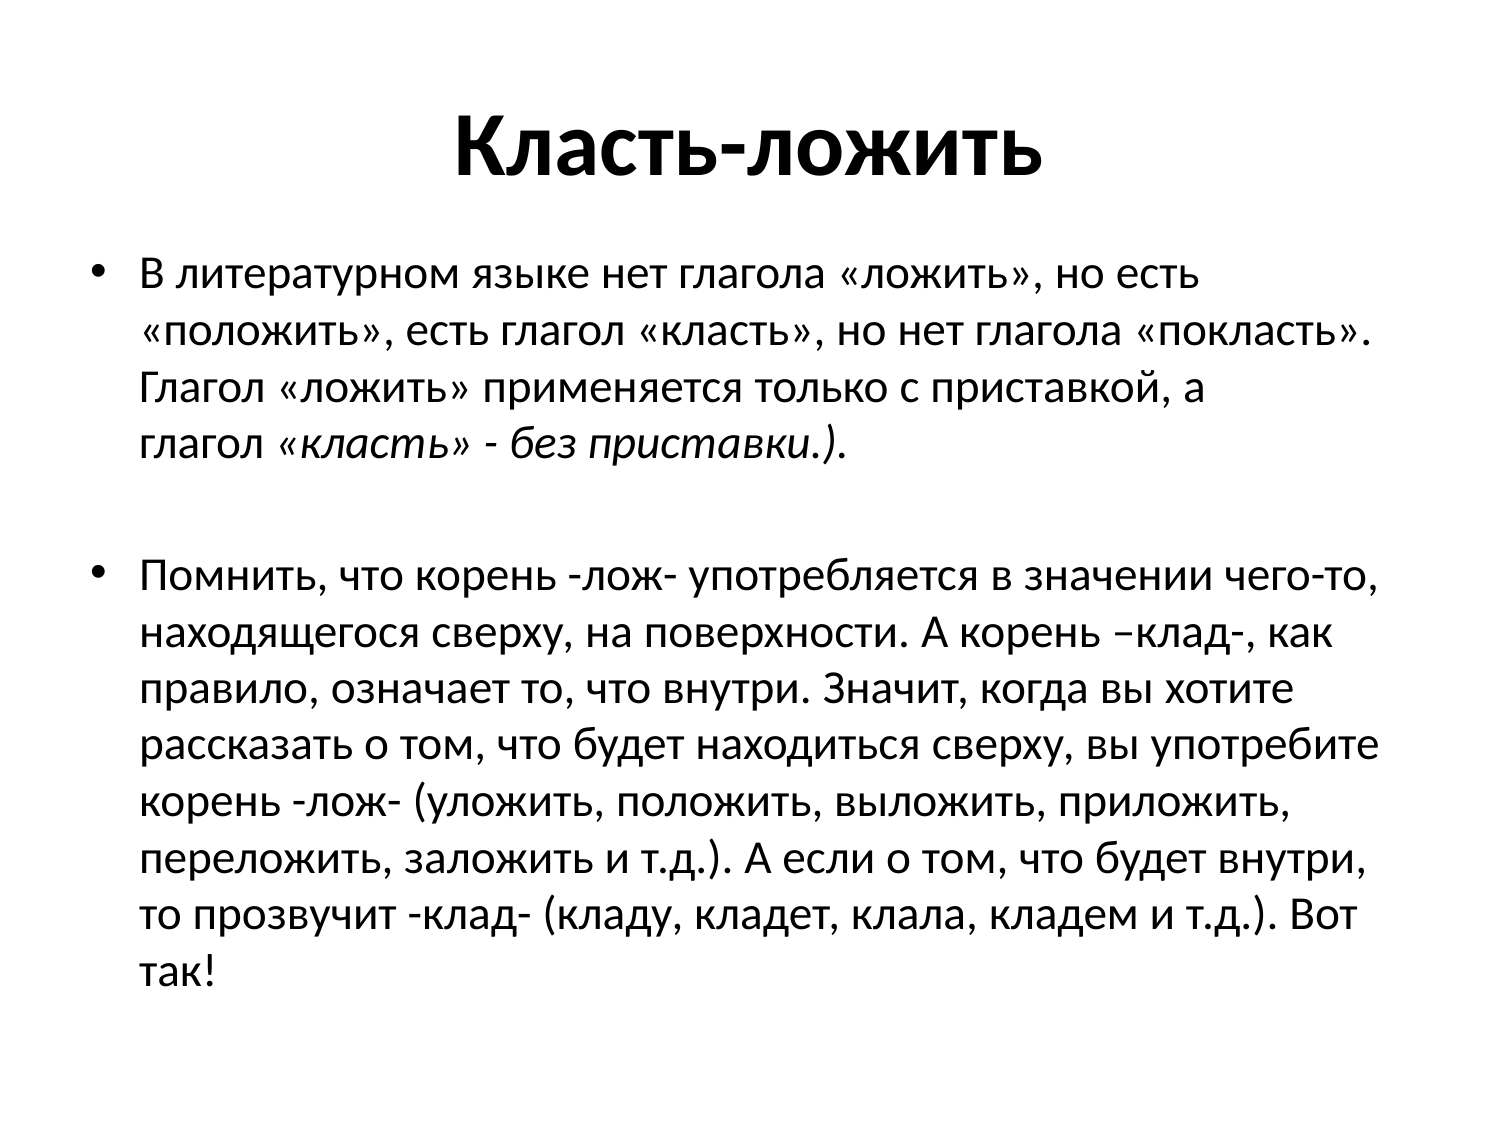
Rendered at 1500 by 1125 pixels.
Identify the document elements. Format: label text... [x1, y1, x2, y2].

title Класть-ложить [75, 45, 1425, 233]
list В литературном языке нет глагола «ложить», но есть «положить», есть глагол «класть», но нет глагола «покласть». Глагол «ложить» применяется только с приставкой, а глагол «класть» - без приставки.). Помнить, что корень -лож- употребляется в значении чего-то, находящегося сверху, на поверхности. А корень –клад-, как правило, означает то, что внутри. Значит, когда вы хотите рассказать о том, что будет находиться сверху, вы употребите корень -лож- (уложить, положить, выложить, приложить, переложить, заложить и т.д.). А если о том, что будет внутри, то прозвучит -клад- (кладу, кладет, клала, кладем и т.д.). Вот так! [75, 234, 1425, 1005]
